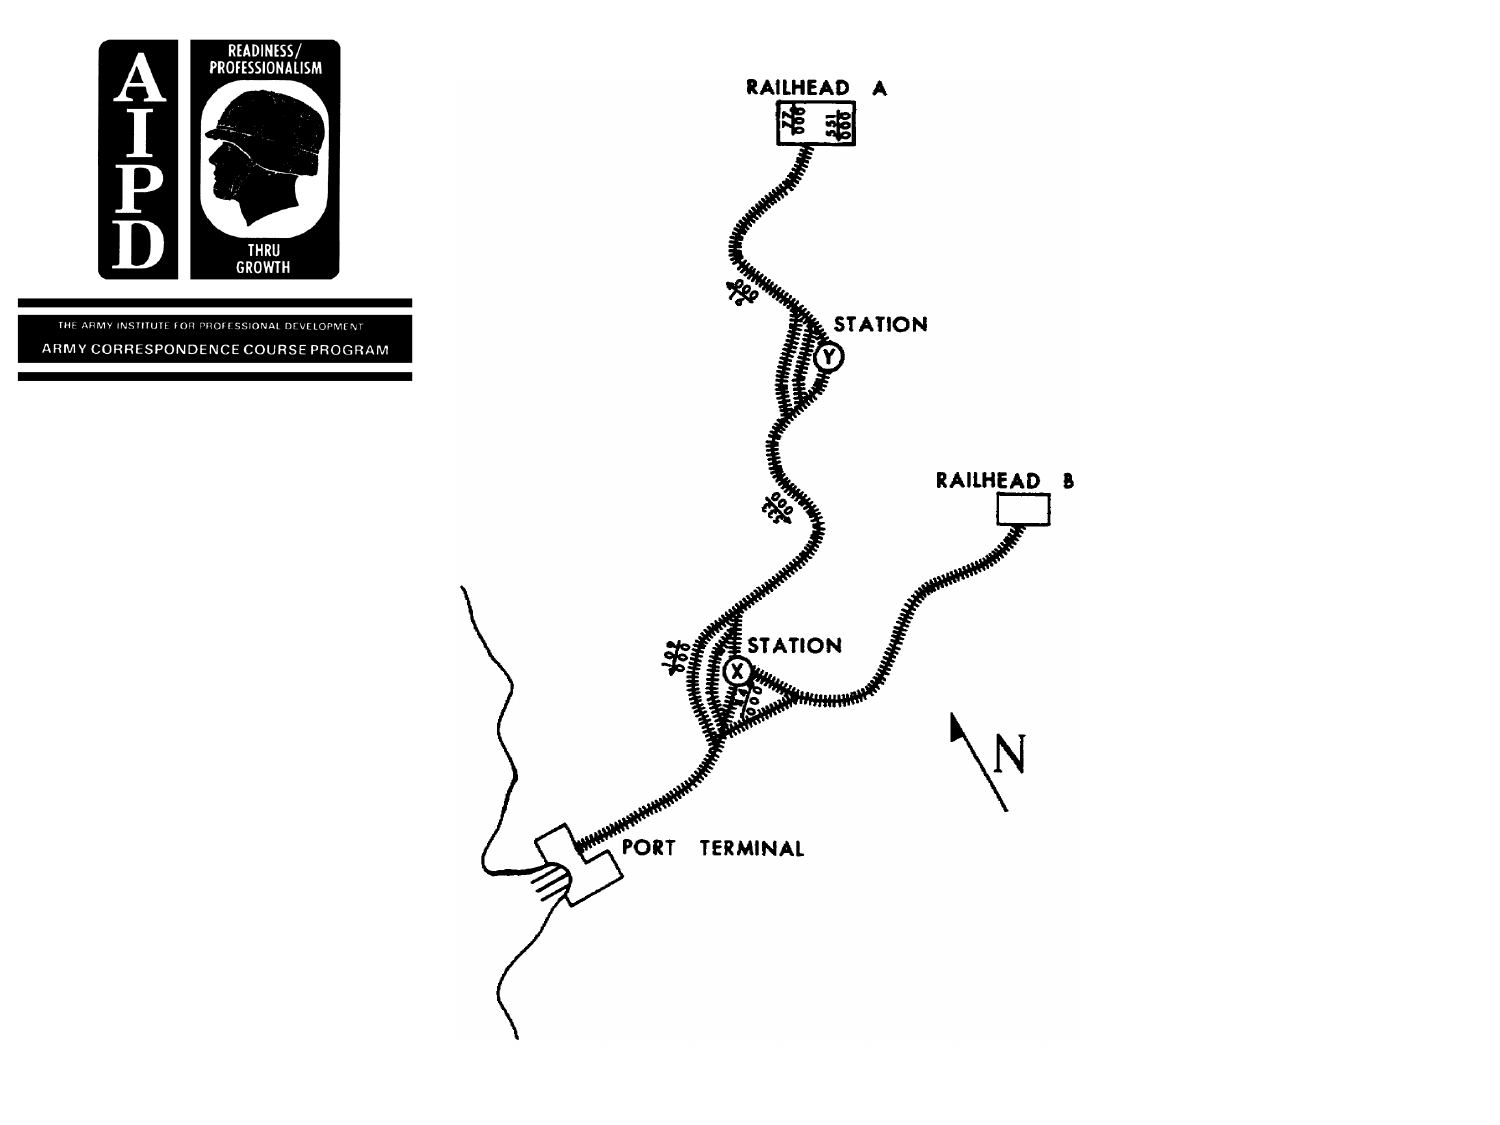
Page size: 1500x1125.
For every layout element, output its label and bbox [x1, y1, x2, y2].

picture [449, 74, 1079, 1046]
picture [13, 37, 413, 384]
